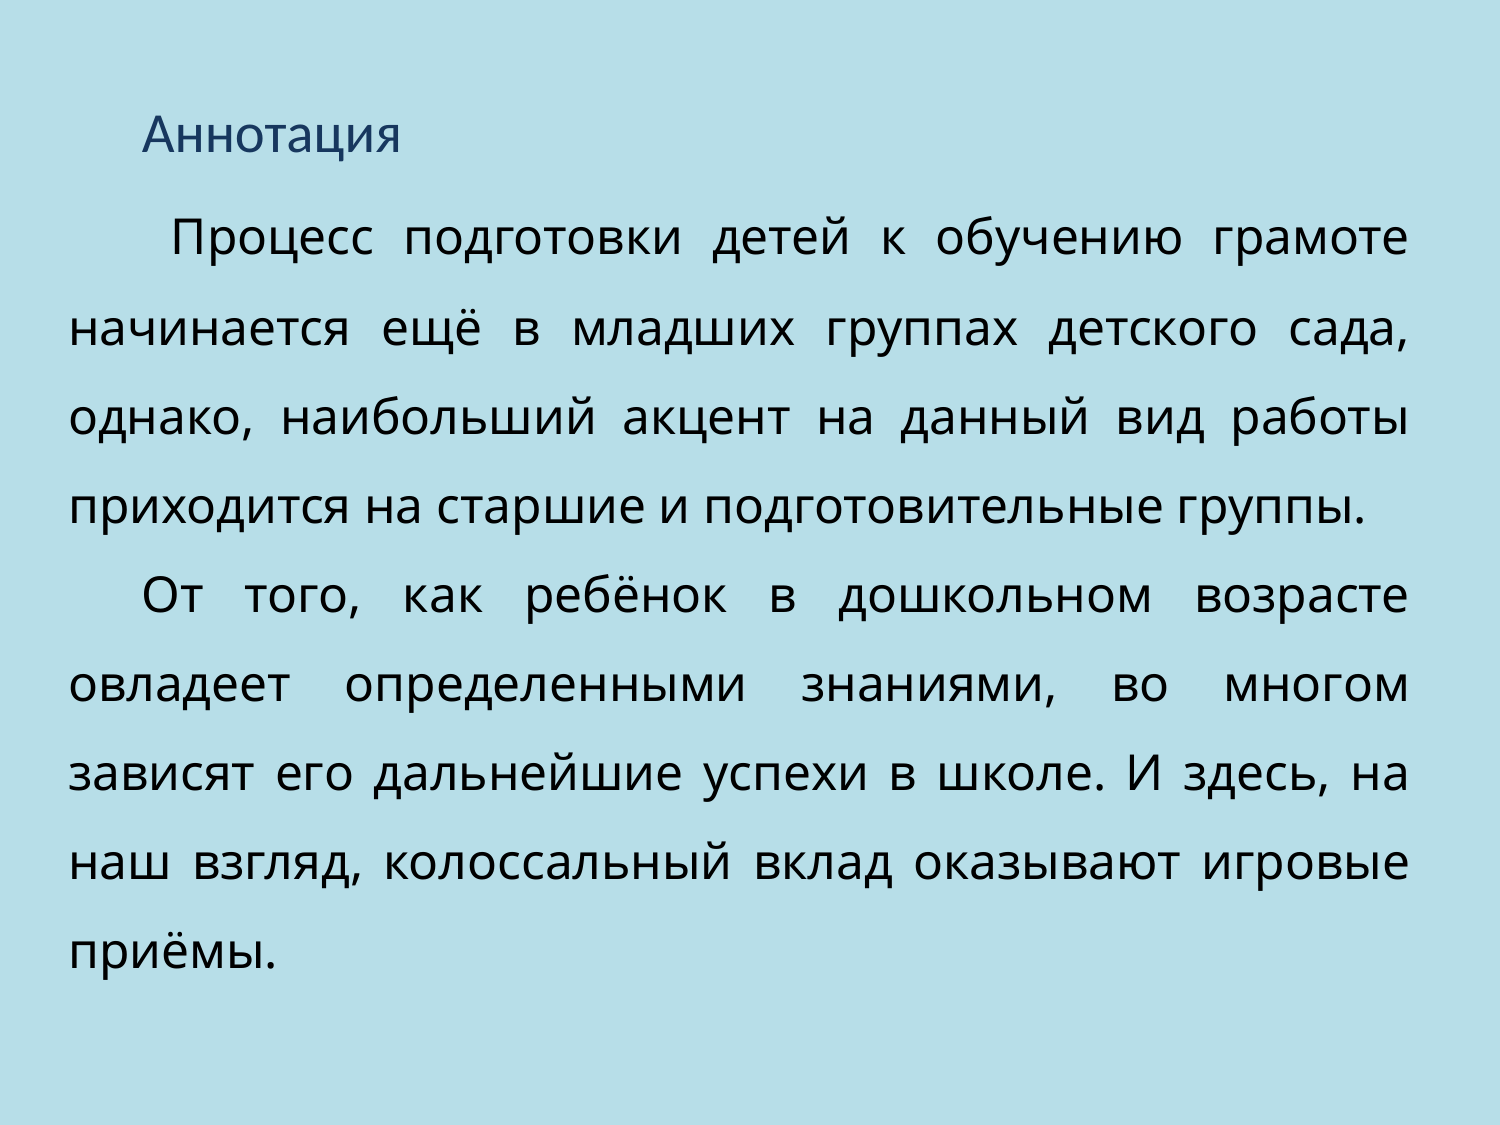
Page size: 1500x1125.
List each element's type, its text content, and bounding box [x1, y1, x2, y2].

list Аннотация Процесс подготовки детей к обучению грамоте начинается ещё в младших группах детского сада, однако, наибольший акцент на данный вид работы приходится на старшие и подготовительные группы. От того, как ребёнок в дошкольном возрасте овладеет определенными знаниями, во многом зависят его дальнейшие успехи в школе. И здесь, на наш взгляд, колоссальный вклад оказывают игровые приёмы. [53, 54, 1425, 1005]
